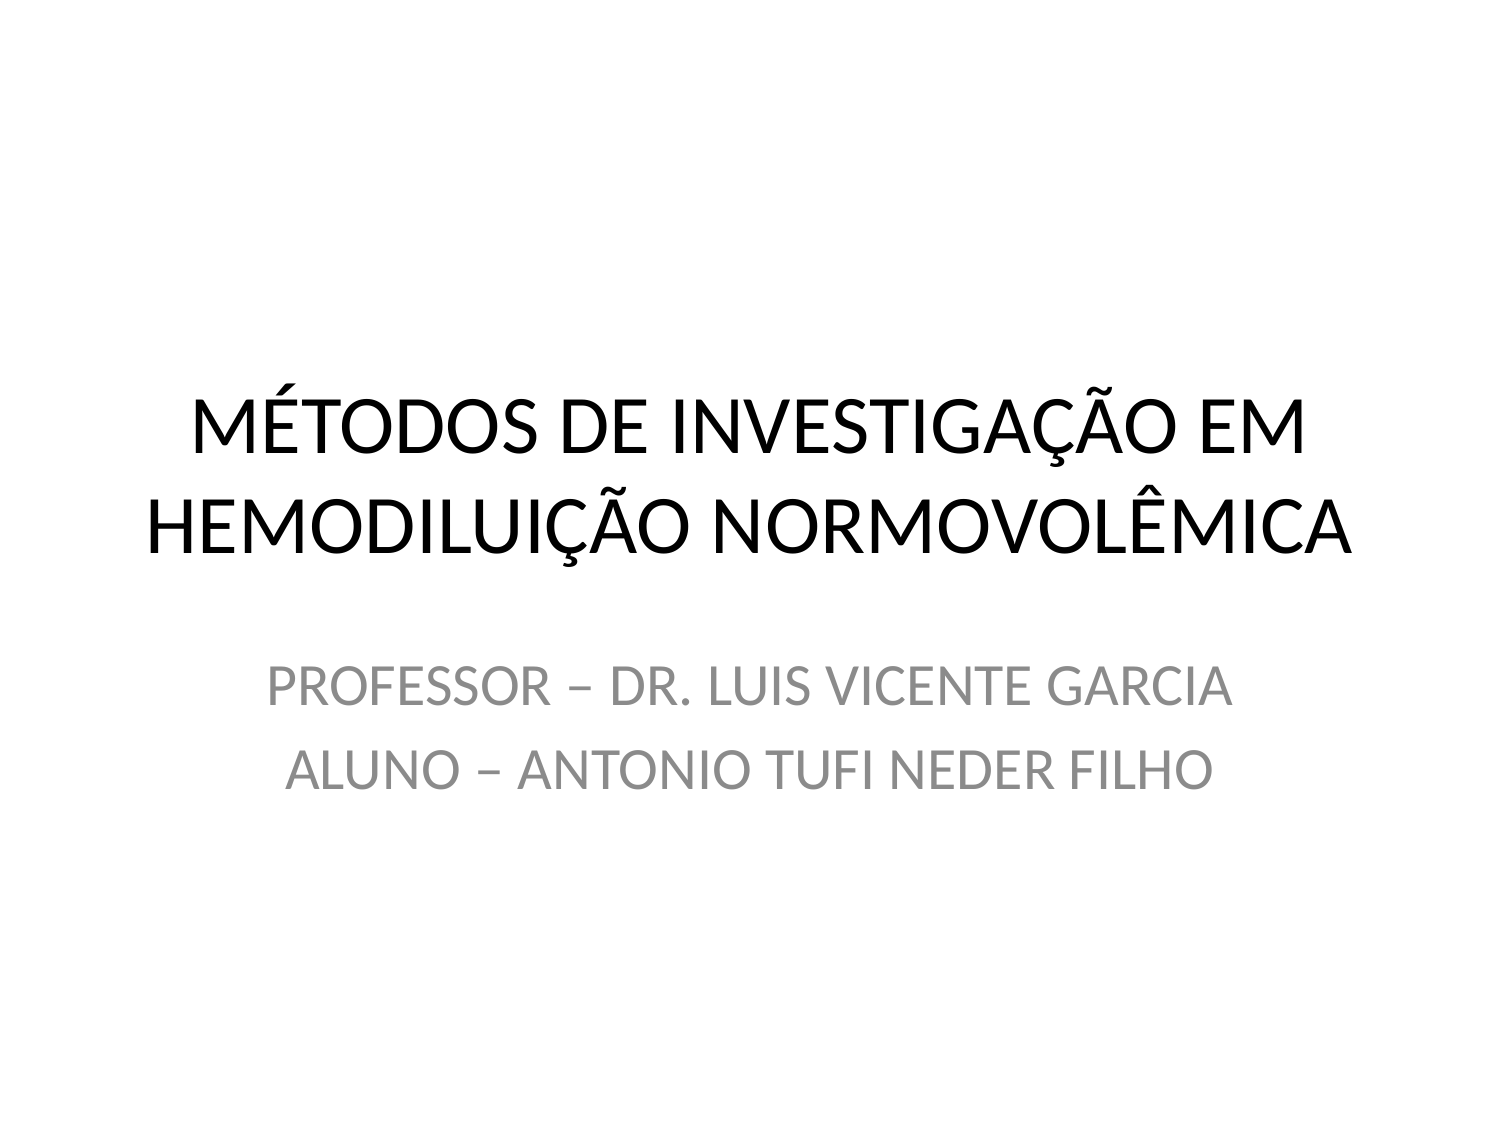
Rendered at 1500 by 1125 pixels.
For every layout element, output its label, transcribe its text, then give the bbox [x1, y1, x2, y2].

subtitle PROFESSOR – DR. LUIS VICENTE GARCIA ALUNO – ANTONIO TUFI NEDER FILHO [225, 637, 1275, 925]
title MÉTODOS DE INVESTIGAÇÃO EM HEMODILUIÇÃO NORMOVOLÊMICA [112, 349, 1388, 591]
